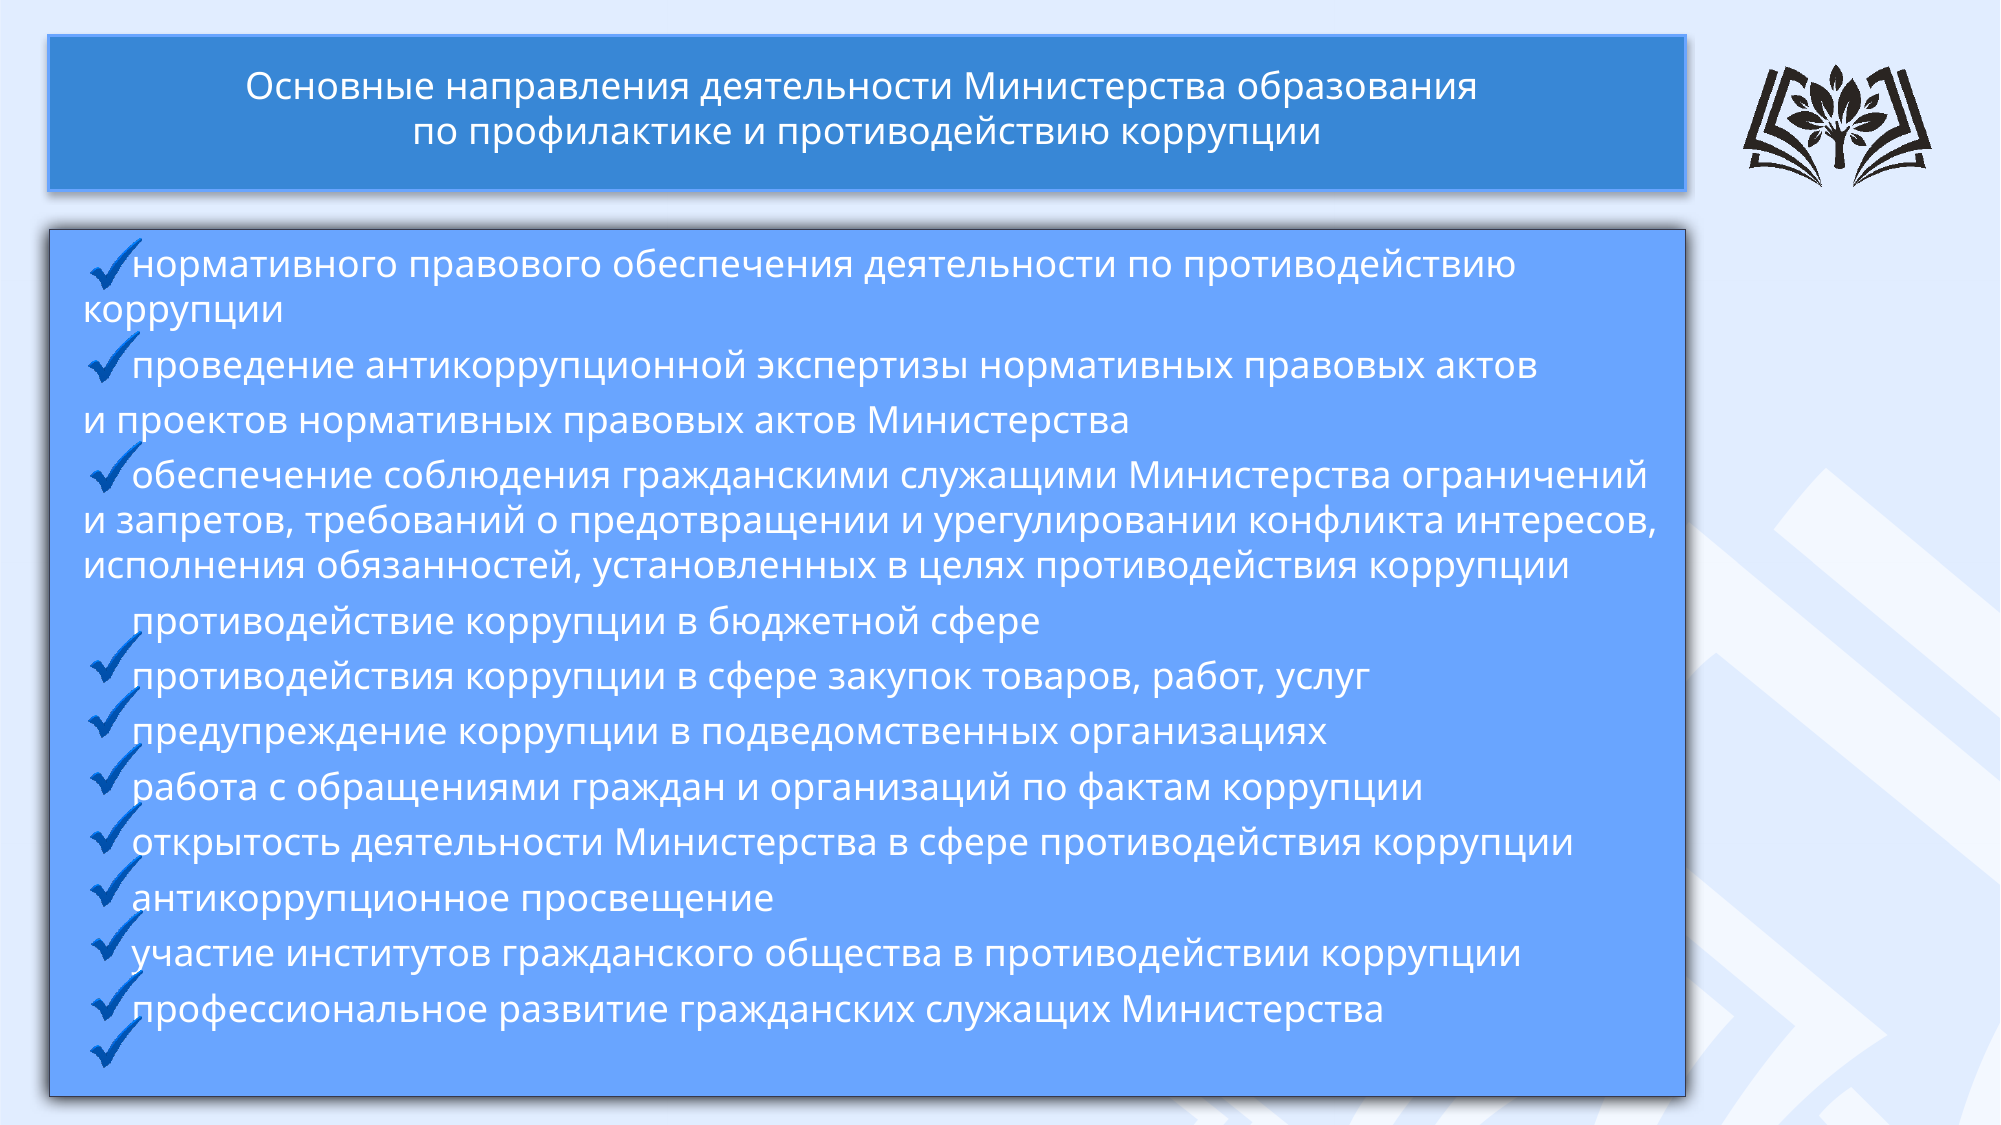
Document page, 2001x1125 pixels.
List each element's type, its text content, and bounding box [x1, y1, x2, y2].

text_box [48, 228, 1686, 1097]
picture [0, 0, 2001, 1125]
text_box Основные направления деятельности Министерства образования по профилактике и противодействию коррупции [64, 54, 1670, 160]
text_box нормативного правового обеспечения деятельности по противодействию коррупции проведение антикоррупционной экспертизы нормативных правовых актов и проектов нормативных правовых актов Министерства обеспечение соблюдения гражданскими служащими Министерства ограничений и запретов, требований о предотвращении и урегулировании конфликта интересов, исполнения обязанностей, установленных в целях противодействия коррупции противодействие коррупции в бюджетной сфере противодействия коррупции в сфере закупок товаров, работ, услуг предупреждение коррупции в подведомственных организациях работа с обращениями граждан и организаций по фактам коррупции открытость деятельности Министерства в сфере противодействия коррупции антикоррупционное просвещение участие институтов гражданского общества в противодействии коррупции профессиональное развитие гражданских служащих Министерства [67, 232, 1686, 1037]
text_box [47, 34, 1687, 192]
